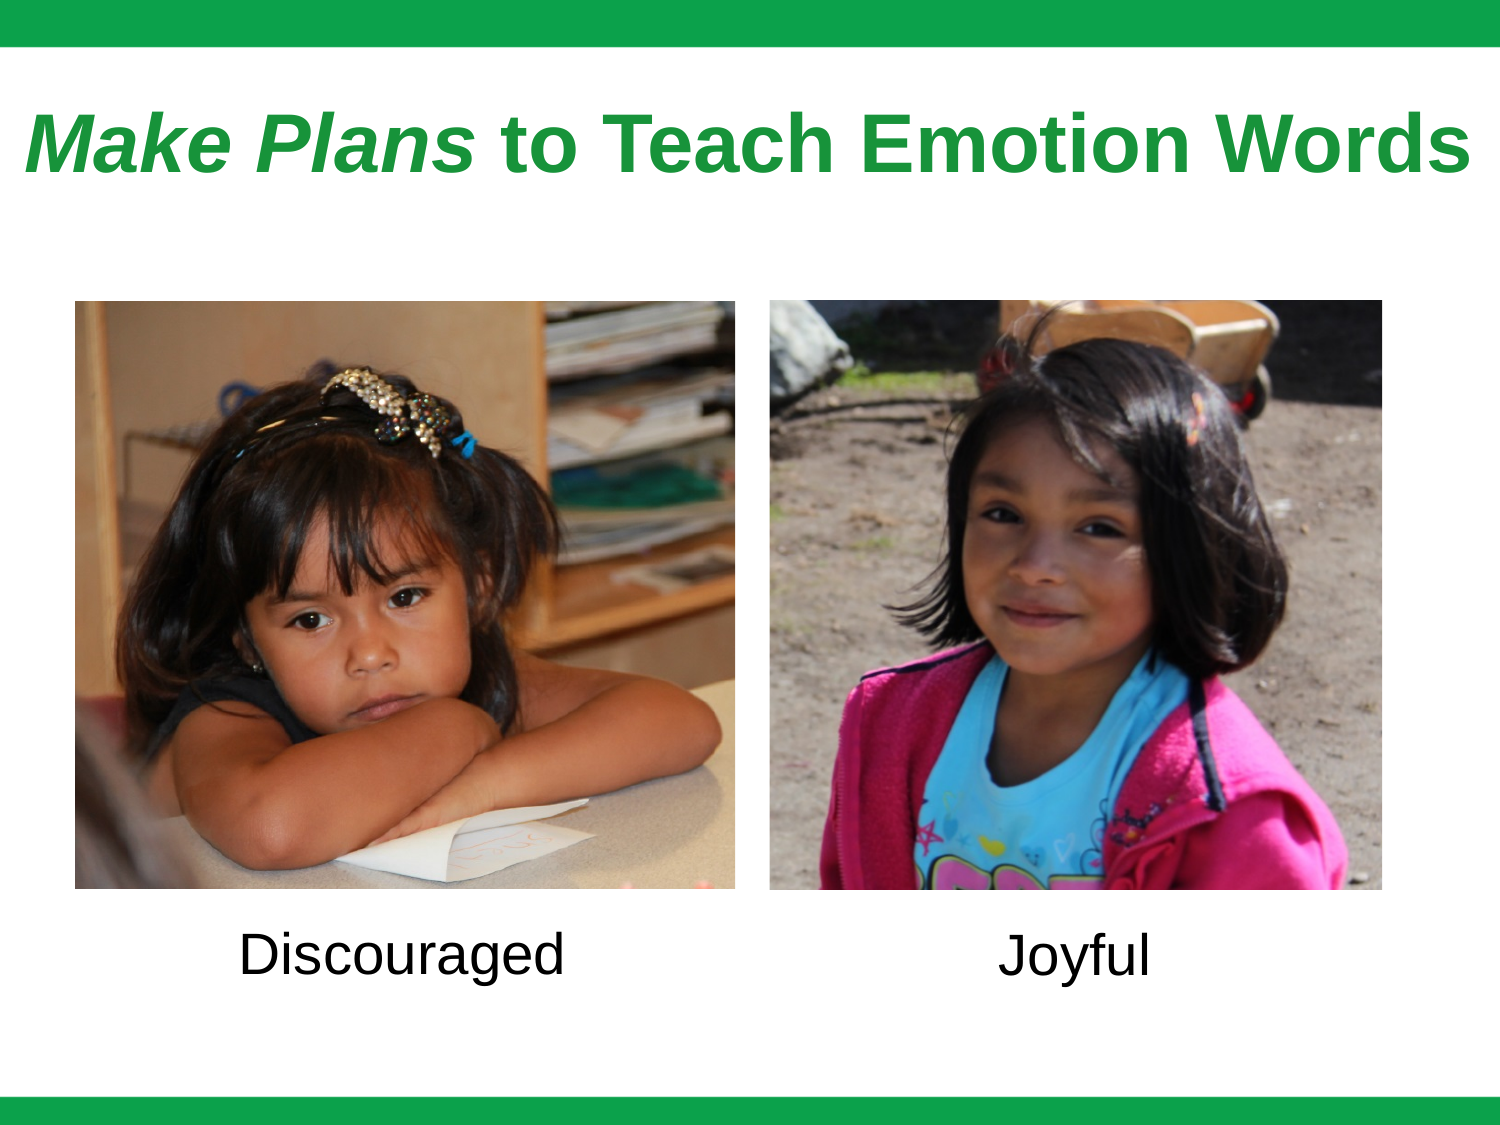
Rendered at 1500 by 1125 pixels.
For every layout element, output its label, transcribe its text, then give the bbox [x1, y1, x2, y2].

text_box Make Plans to Teach Emotion Words [0, 81, 1499, 197]
picture [0, 0, 1500, 1125]
text_box Discouraged [74, 908, 731, 994]
text_box Joyful [768, 910, 1382, 995]
